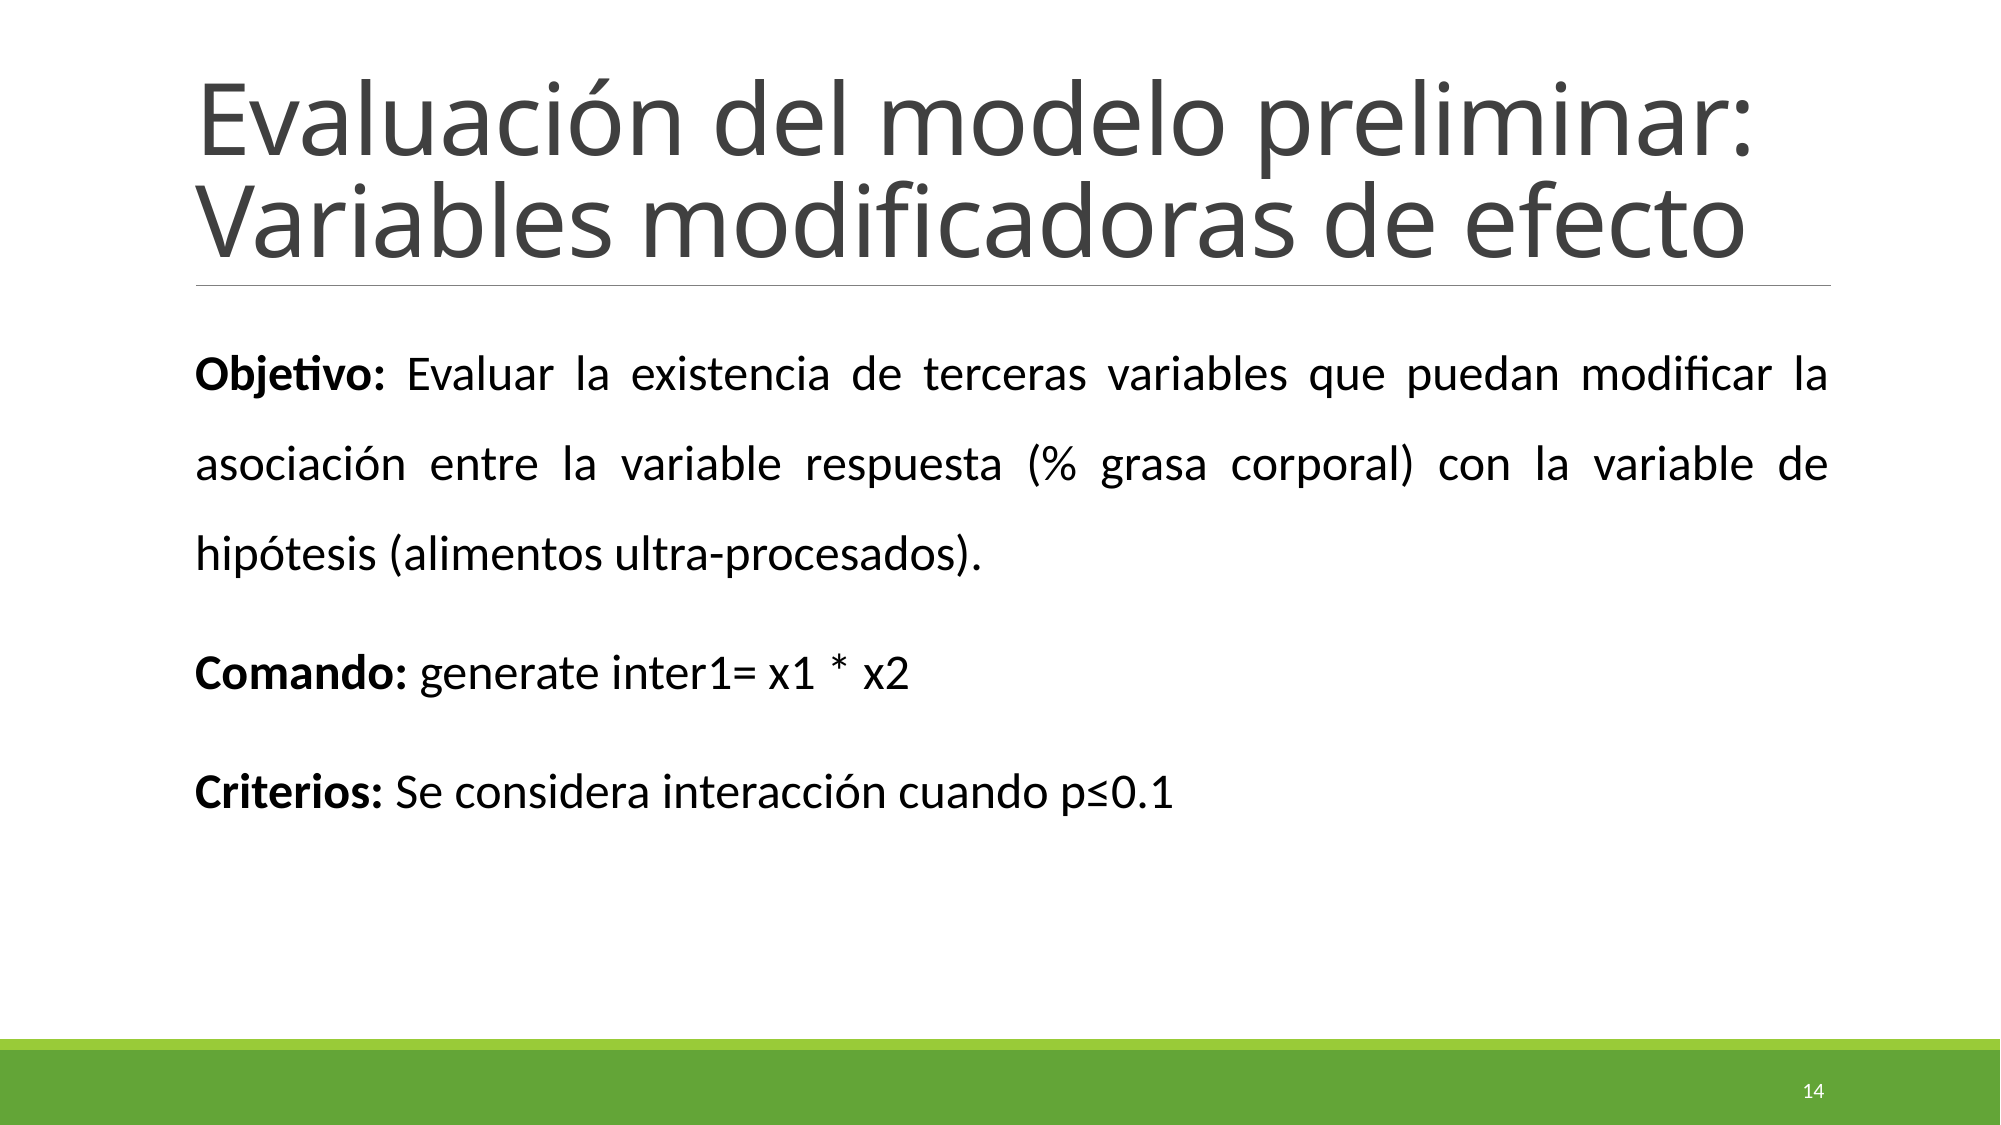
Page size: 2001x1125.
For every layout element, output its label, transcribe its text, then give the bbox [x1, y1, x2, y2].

list Objetivo: Evaluar la existencia de terceras variables que puedan modificar la asociación entre la variable respuesta (% grasa corporal) con la variable de hipótesis (alimentos ultra-procesados). Comando: generate inter1= x1 * x2 Criterios: Se considera interacción cuando p≤0.1 [180, 302, 1830, 898]
title Evaluación del modelo preliminar: Variables modificadoras de efecto [180, 47, 1830, 285]
slide_number 14 [1624, 1059, 1840, 1120]
